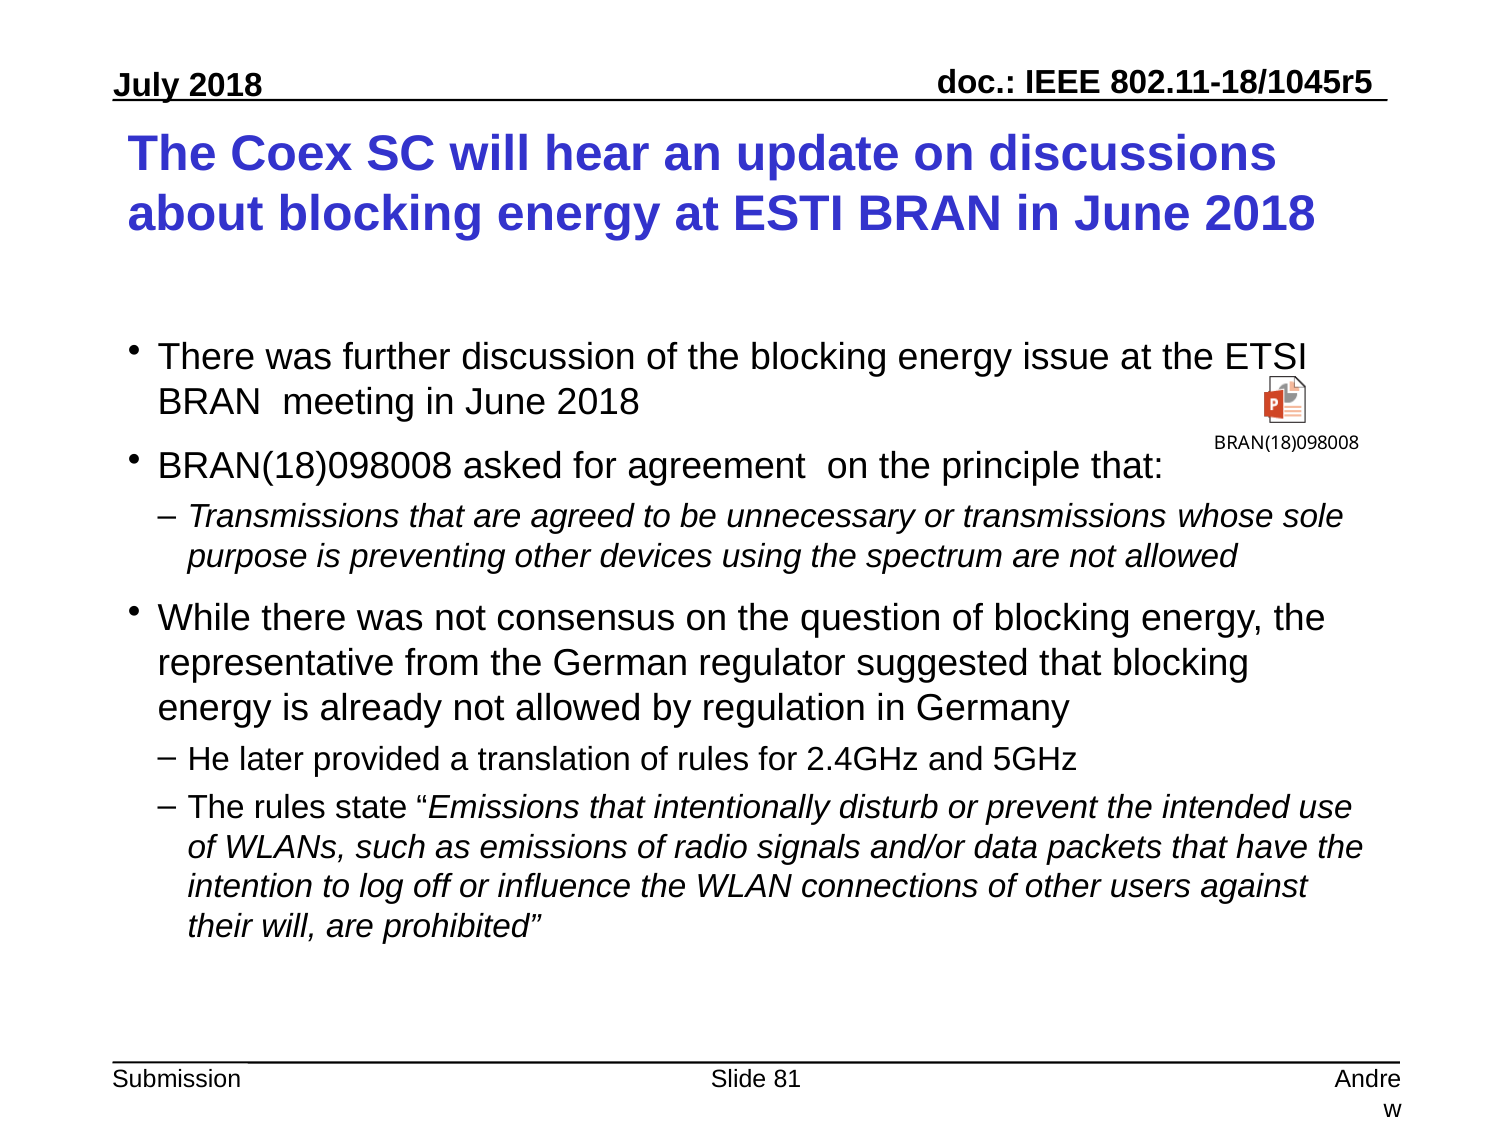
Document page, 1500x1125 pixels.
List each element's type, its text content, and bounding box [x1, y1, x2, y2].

slide_number Slide 81 [709, 1061, 803, 1093]
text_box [1211, 374, 1362, 508]
list There was further discussion of the blocking energy issue at the ETSI BRAN meeting in June 2018 BRAN(18)098008 asked for agreement on the principle that: Transmissions that are agreed to be unnecessary or transmissions whose sole purpose is preventing other devices using the spectrum are not allowed While there was not consensus on the question of blocking energy, the representative from the German regulator suggested that blocking energy is already not allowed by regulation in Germany He later provided a translation of rules for 2.4GHz and 5GHz The rules state “Emissions that intentionally disturb or prevent the intended use of WLANs, such as emissions of radio signals and/or data packets that have the intention to log off or influence the WLAN connections of other users against their will, are prohibited” [112, 324, 1388, 1000]
footer Andrew Myles, Cisco [1320, 1061, 1402, 1093]
title The Coex SC will hear an update on discussions about blocking energy at ESTI BRAN in June 2018 [112, 112, 1388, 288]
